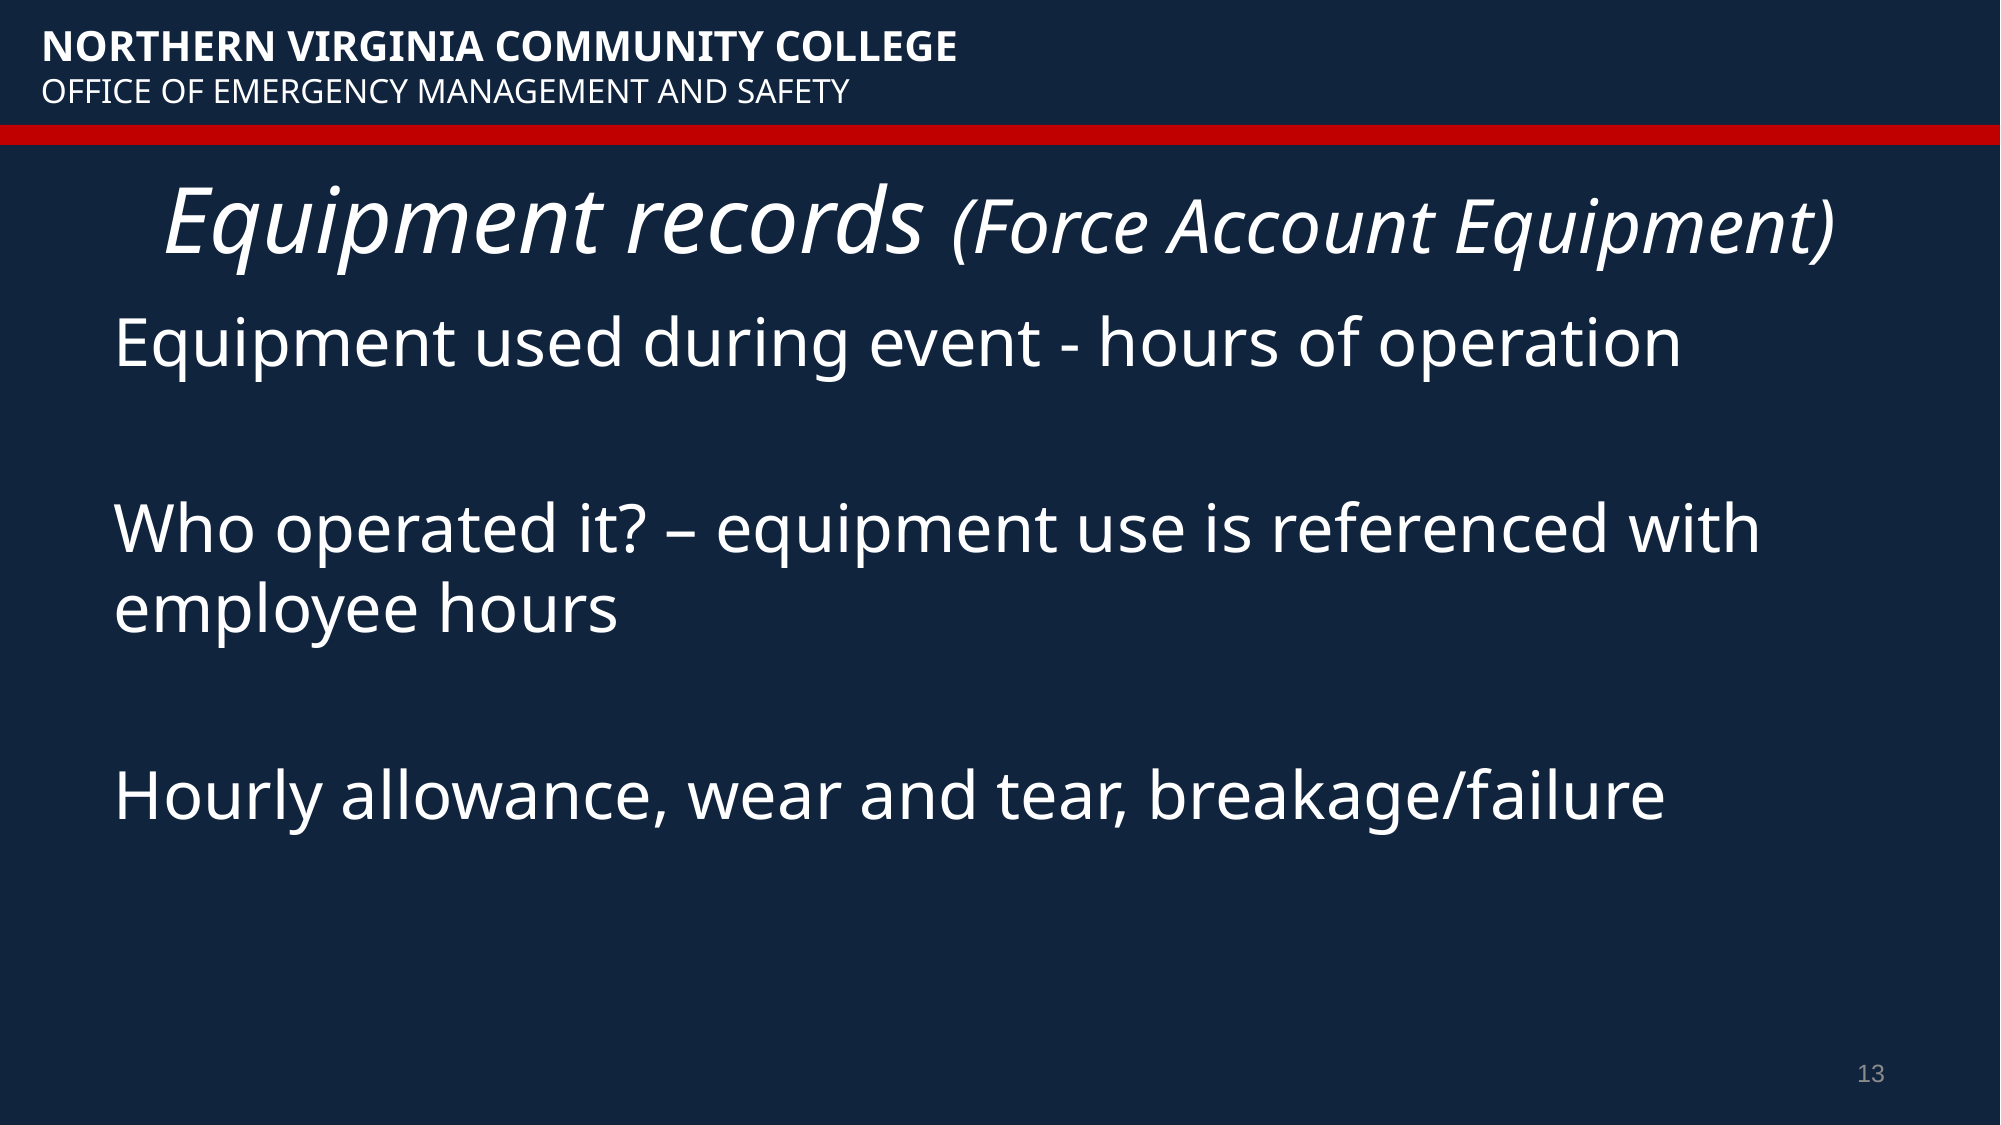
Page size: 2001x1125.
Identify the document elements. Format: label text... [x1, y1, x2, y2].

slide_number 13 [1433, 1075, 1900, 1103]
subtitle Equipment used during event - hours of operation Who operated it? – equipment use is referenced with employee hours Hourly allowance, wear and tear, breakage/failure [98, 292, 1903, 1075]
title Equipment records (Force Account Equipment) [99, 145, 1900, 288]
